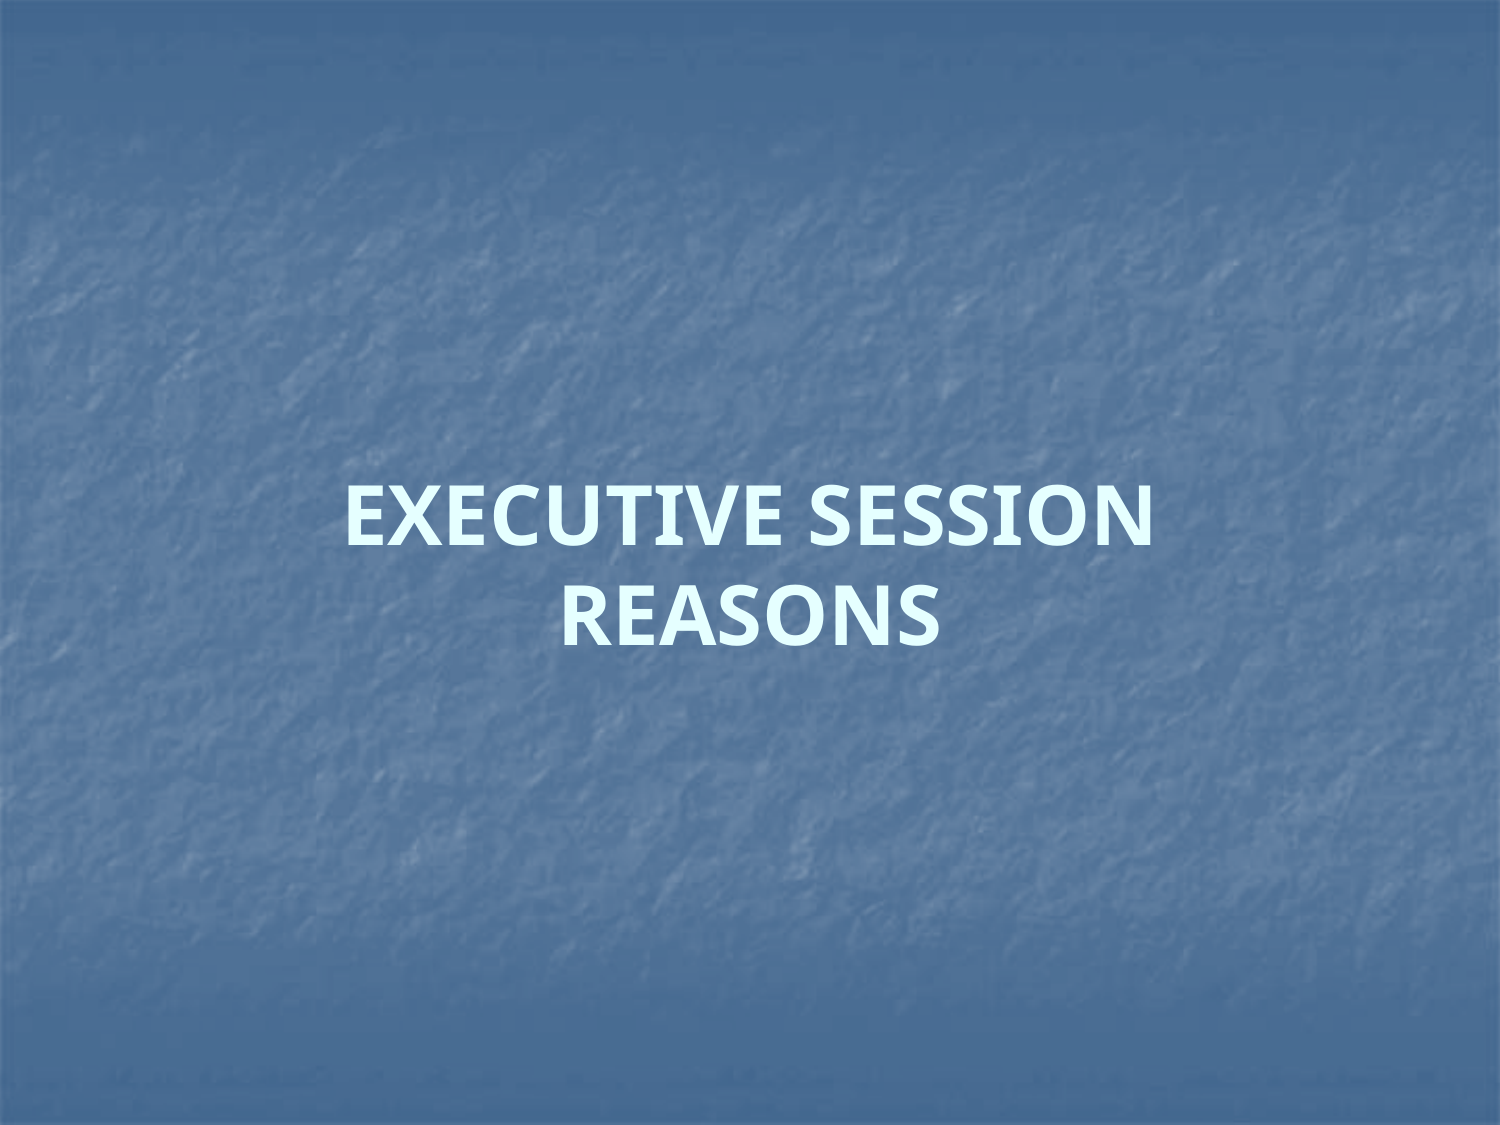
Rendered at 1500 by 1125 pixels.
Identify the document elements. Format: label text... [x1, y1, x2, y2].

title EXECUTIVE SESSION REASONS [75, 450, 1425, 675]
